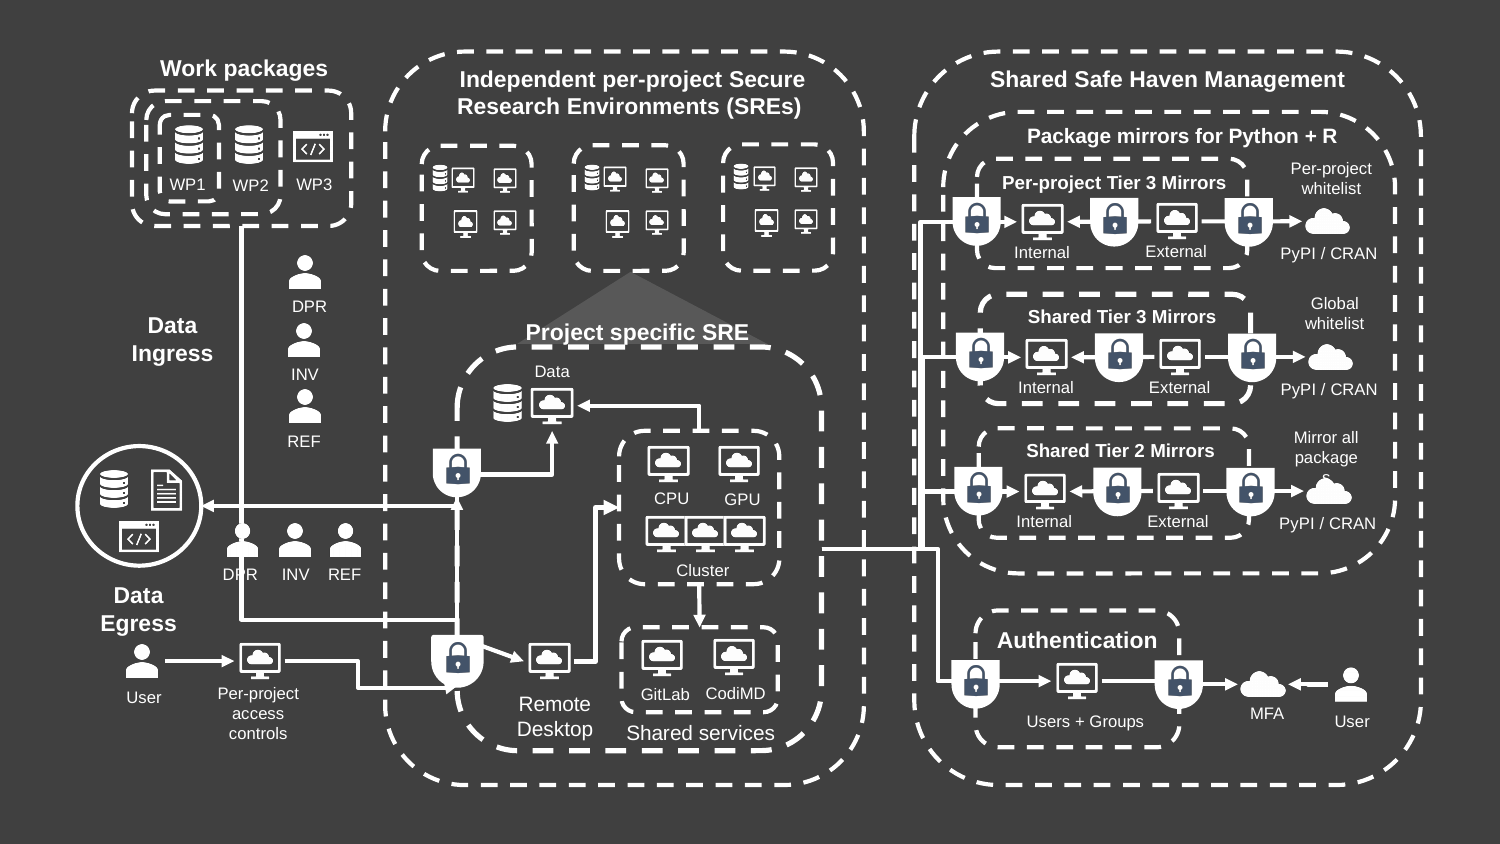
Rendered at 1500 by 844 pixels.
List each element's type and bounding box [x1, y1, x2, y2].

text_box [69, 45, 1422, 786]
